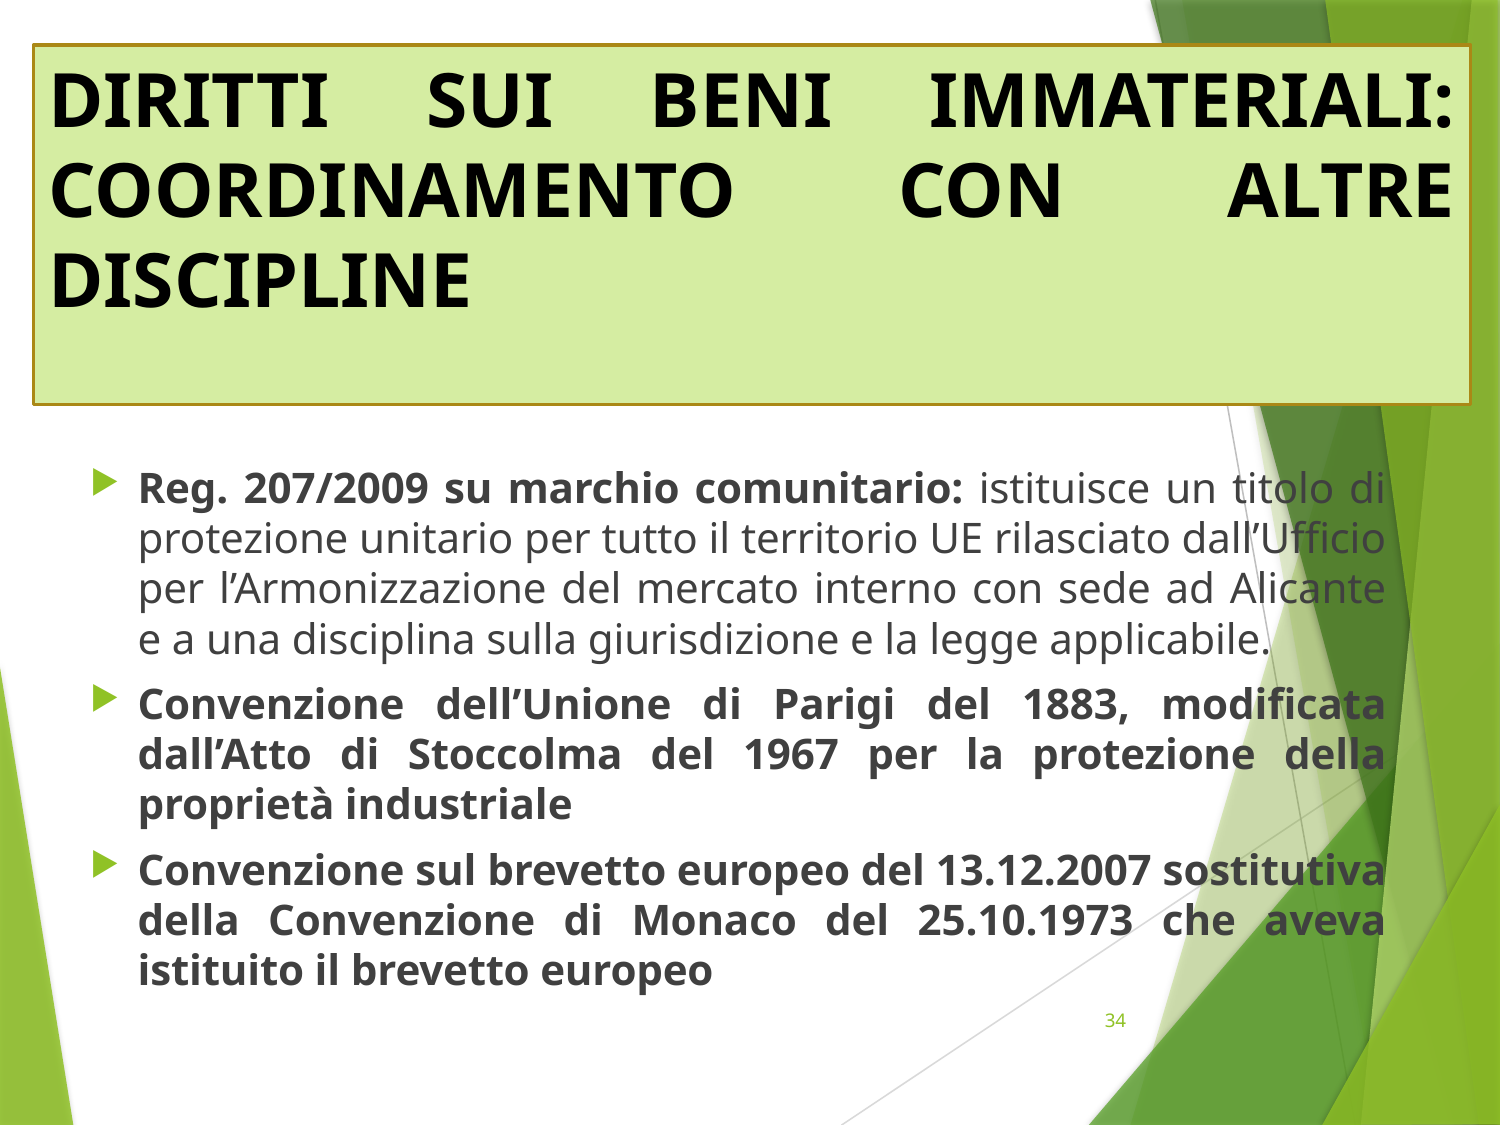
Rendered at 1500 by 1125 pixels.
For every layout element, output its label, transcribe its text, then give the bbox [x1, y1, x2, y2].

slide_number 34 [1057, 991, 1142, 1051]
title DIRITTI SUI BENI IMMATERIALI: COORDINAMENTO CON ALTRE DISCIPLINE [32, 43, 1472, 406]
list Reg. 207/2009 su marchio comunitario: istituisce un titolo di protezione unitario per tutto il territorio UE rilasciato dall’Ufficio per l’Armonizzazione del mercato interno con sede ad Alicante e a una disciplina sulla giurisdizione e la legge applicabile. Convenzione dell’Unione di Parigi del 1883, modificata dall’Atto di Stoccolma del 1967 per la protezione della proprietà industriale Convenzione sul brevetto europeo del 13.12.2007 sostitutiva della Convenzione di Monaco del 25.10.1973 che aveva istituito il brevetto europeo [75, 454, 1402, 1043]
